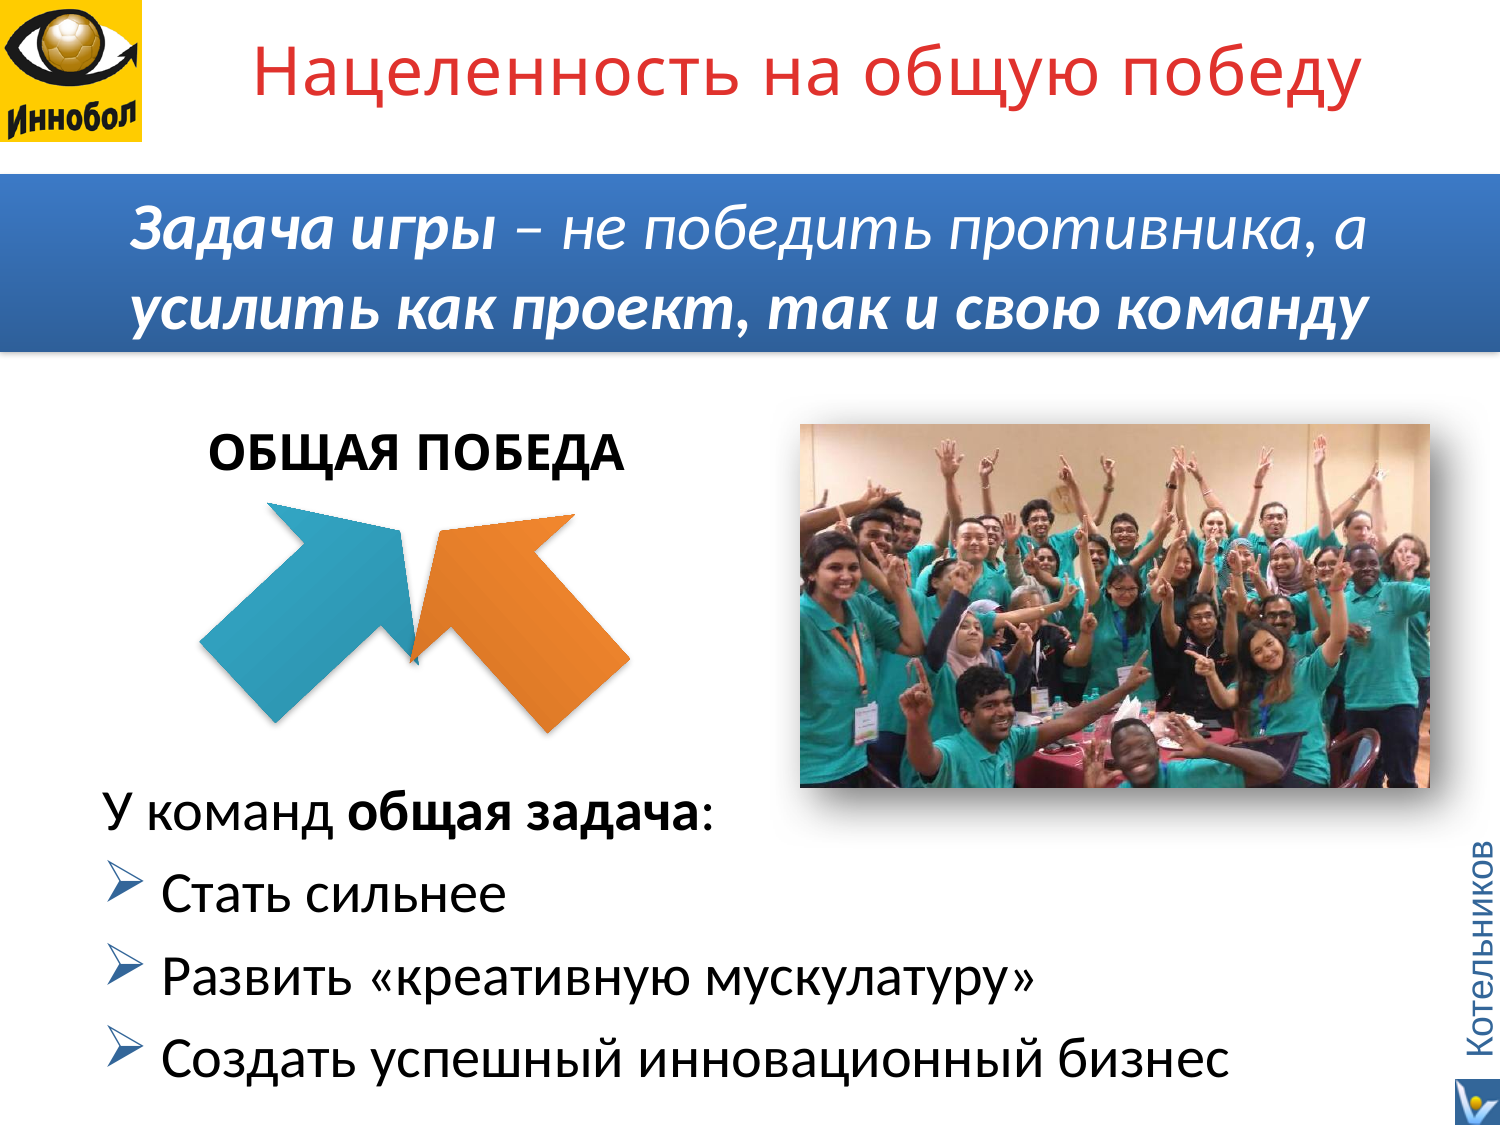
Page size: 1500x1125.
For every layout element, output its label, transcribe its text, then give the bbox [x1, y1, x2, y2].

picture [799, 424, 1430, 788]
text_box Котельников [1447, 825, 1500, 1074]
text_box Задача игры – не победить противника, а усилить как проект, так и свою команду [0, 174, 1500, 352]
text_box ОБЩАЯ ПОБЕДА [192, 413, 641, 489]
picture [1454, 1079, 1500, 1125]
picture [0, 0, 142, 142]
text_box [143, 0, 1500, 138]
title Нацеленность на общую победу [187, 0, 1427, 137]
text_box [207, 495, 626, 725]
text_box У команд общая задача: Стать сильнее Развить «креативную мускулатуру» Создать успешный инновационный бизнес [87, 764, 1309, 1097]
